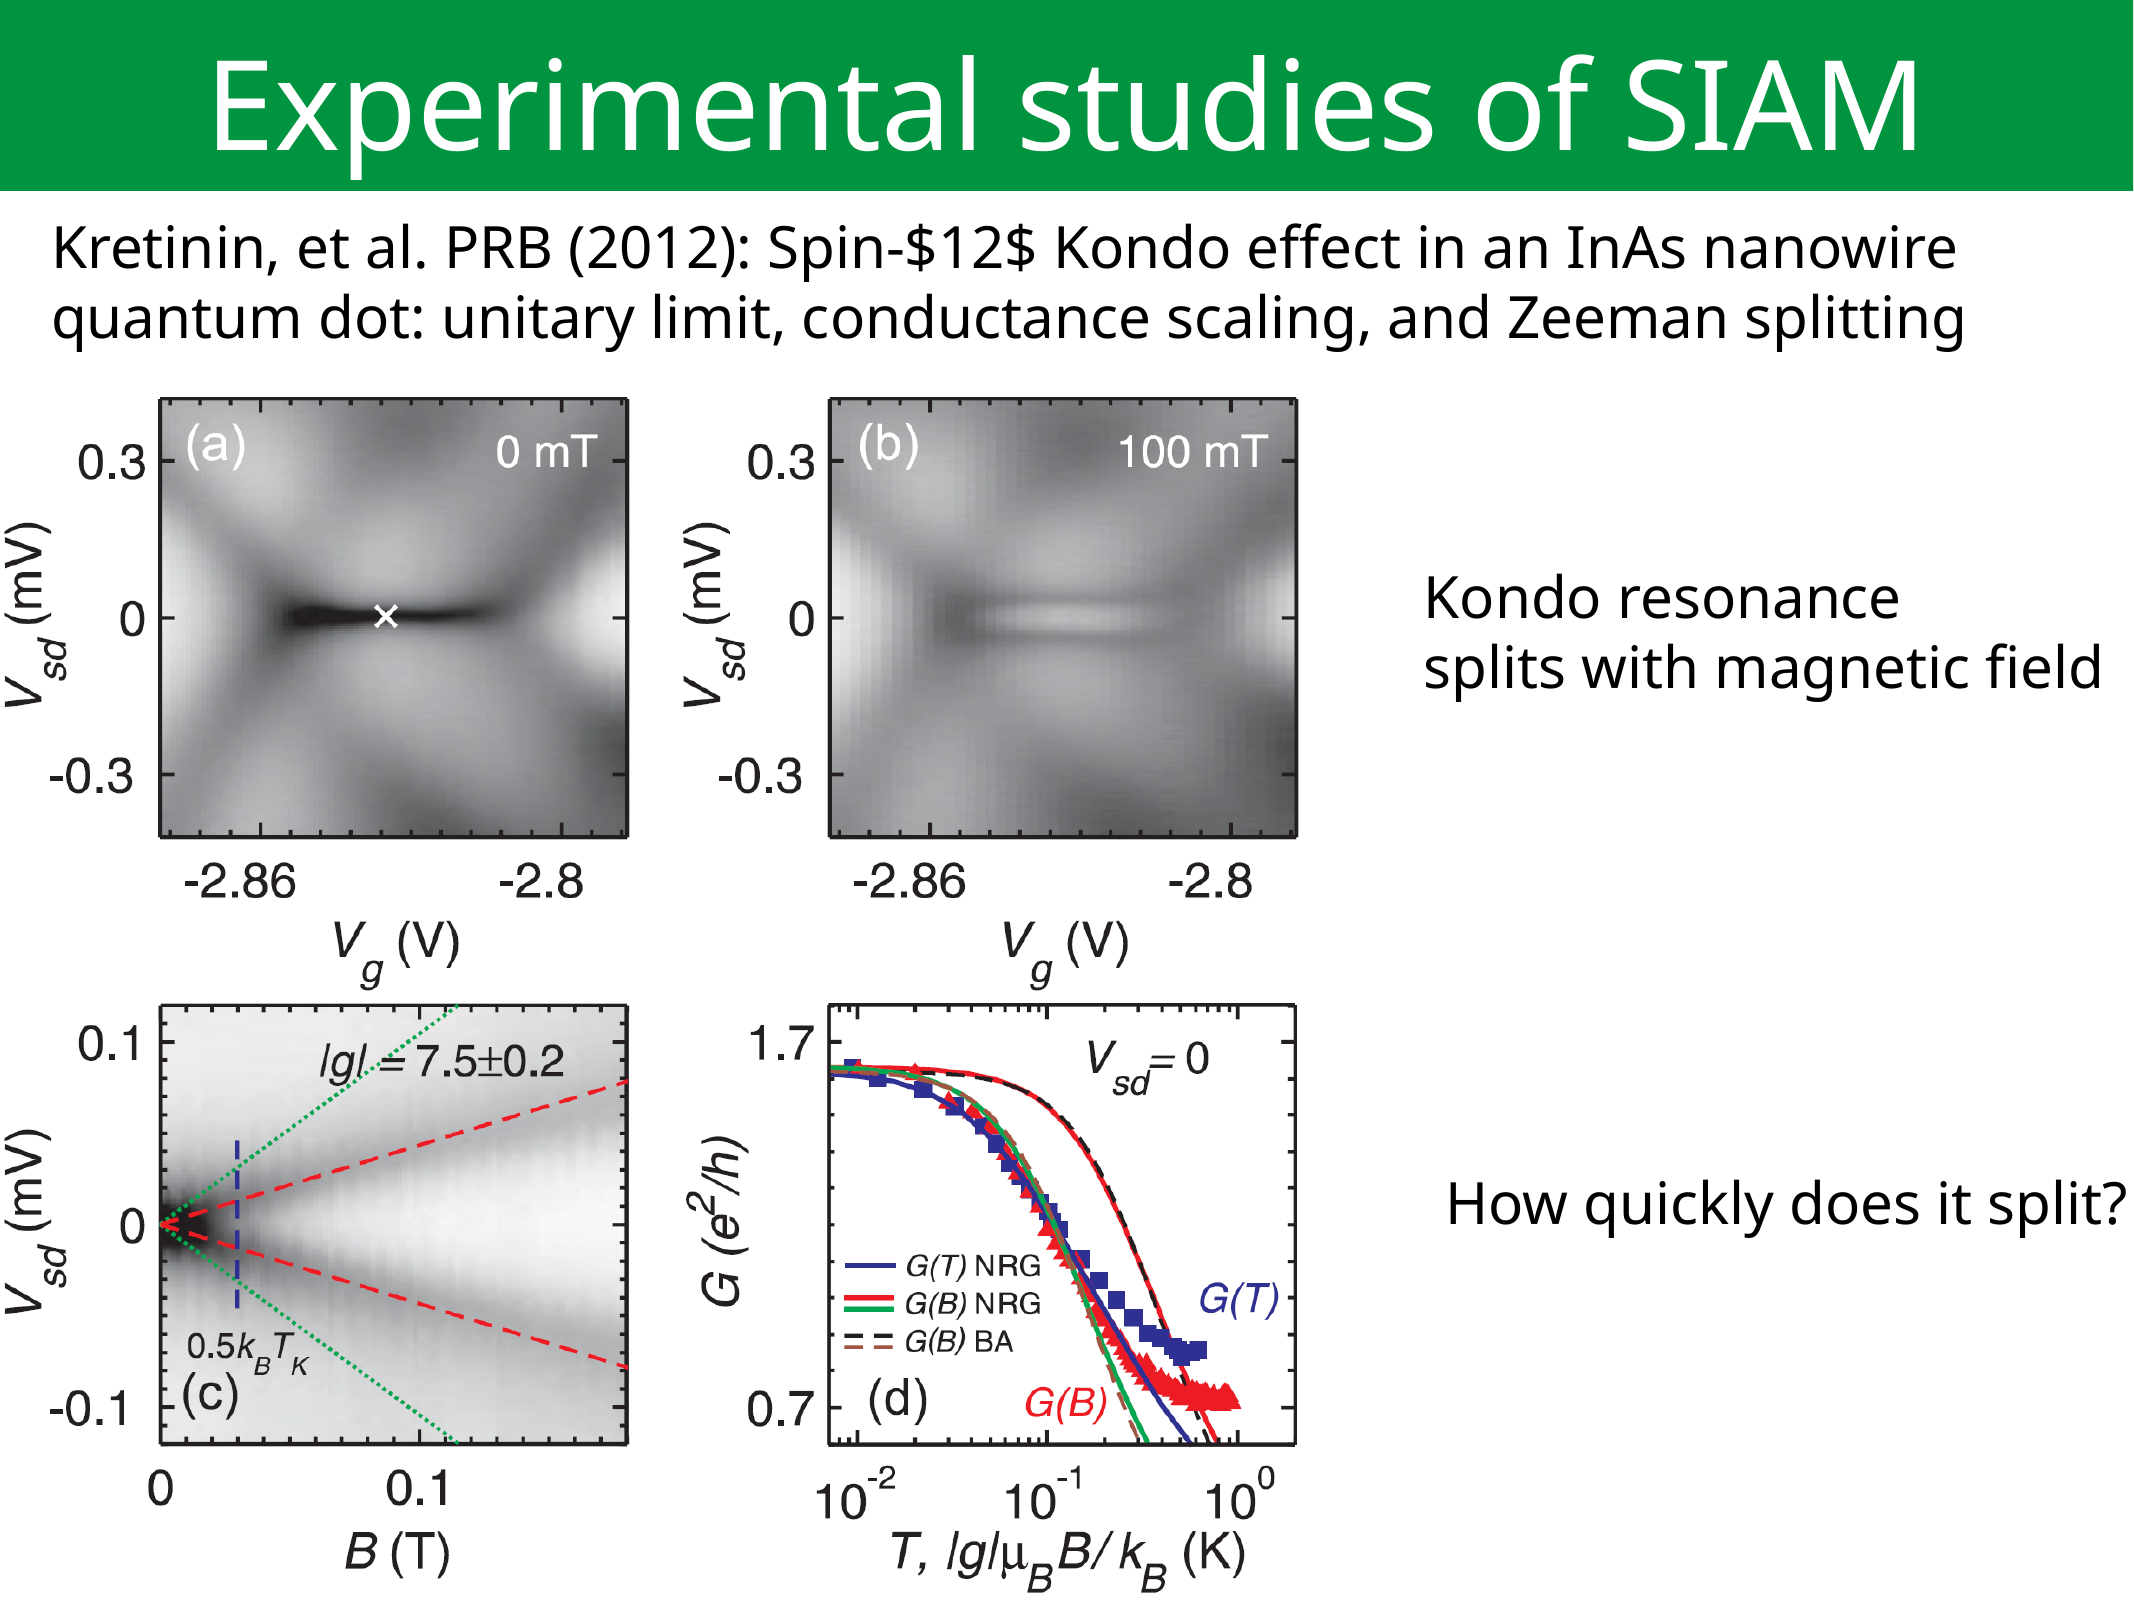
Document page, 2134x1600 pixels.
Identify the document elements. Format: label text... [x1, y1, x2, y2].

text_box Kretinin, et al. PRB (2012): Spin-$12$ Kondo effect in an InAs nanowire quantum dot: unitary limit, conductance scaling, and Zeeman splitting [42, 202, 1992, 359]
text_box How quickly does it split? [1437, 1157, 2134, 1245]
table_header [0, 0, 1126, 191]
table_header [2064, 0, 2134, 191]
table_header [1126, 0, 2064, 191]
picture [0, 393, 1301, 1600]
title Experimental studies of SIAM [155, 6, 1978, 194]
text_box Kondo resonance splits with magnetic field [1415, 552, 2113, 709]
